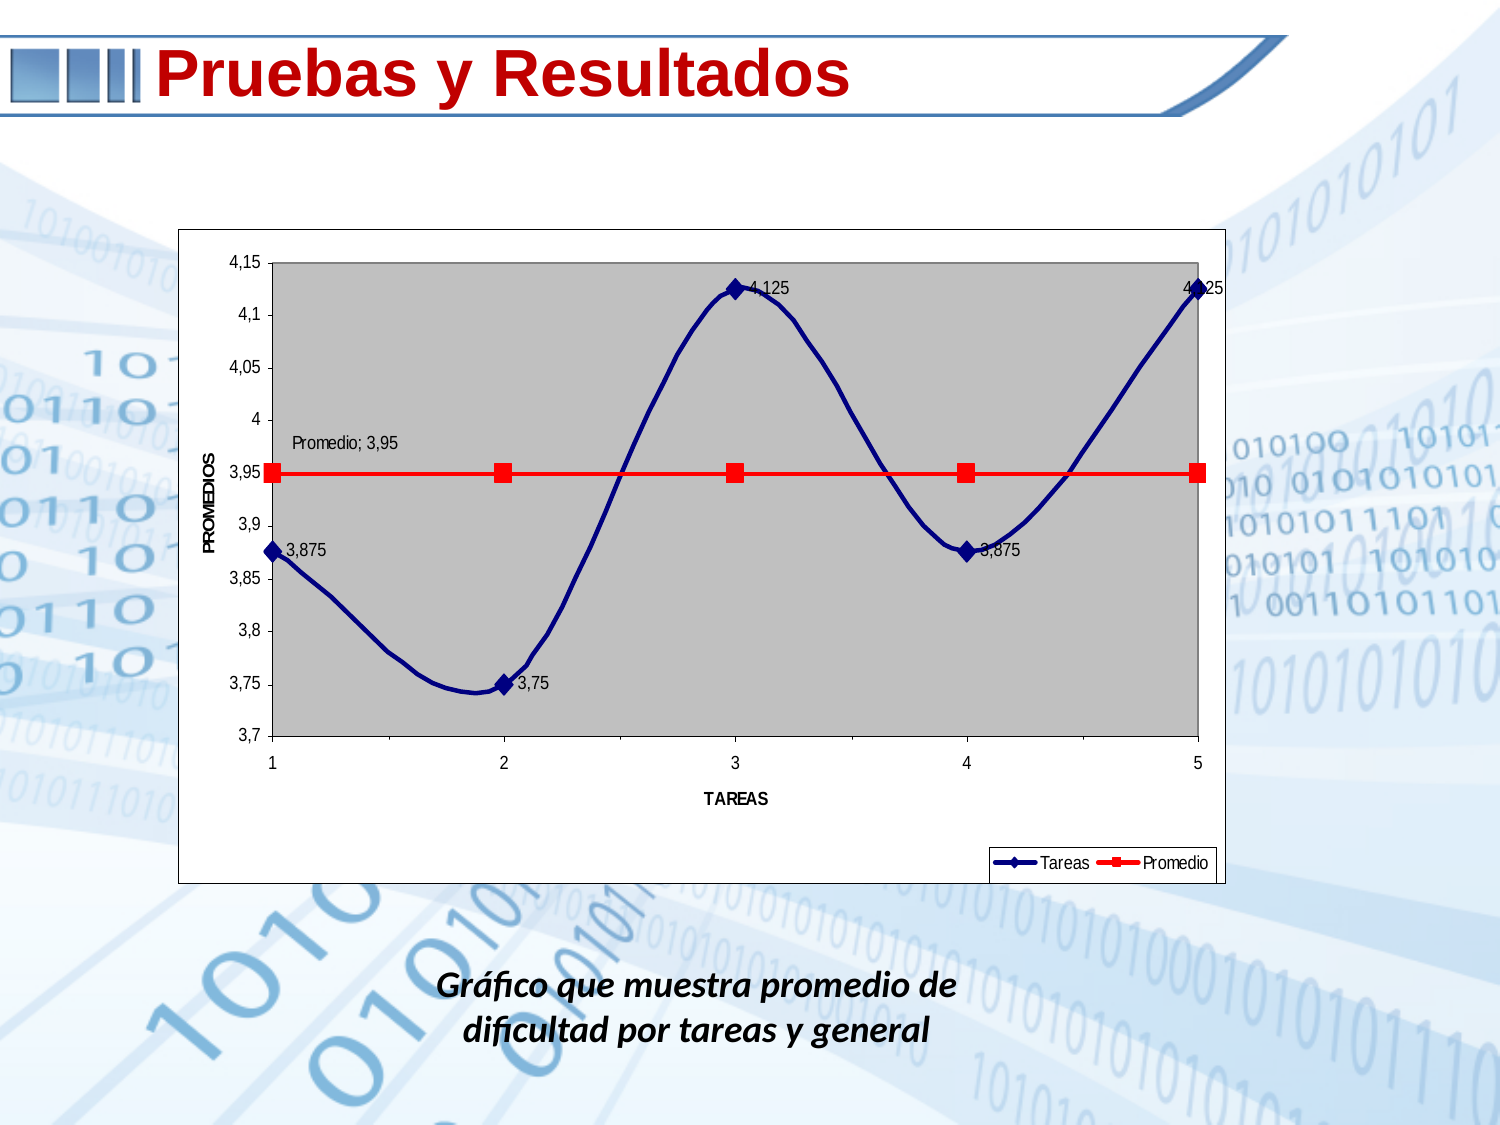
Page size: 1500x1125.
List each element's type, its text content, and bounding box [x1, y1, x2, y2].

picture [1231, 35, 1289, 117]
picture [170, 219, 1235, 893]
text_box Pruebas y Resultados [140, 23, 1231, 118]
picture [0, 35, 140, 117]
text_box Gráfico que muestra promedio de dificultad por tareas y general [360, 952, 1034, 1057]
